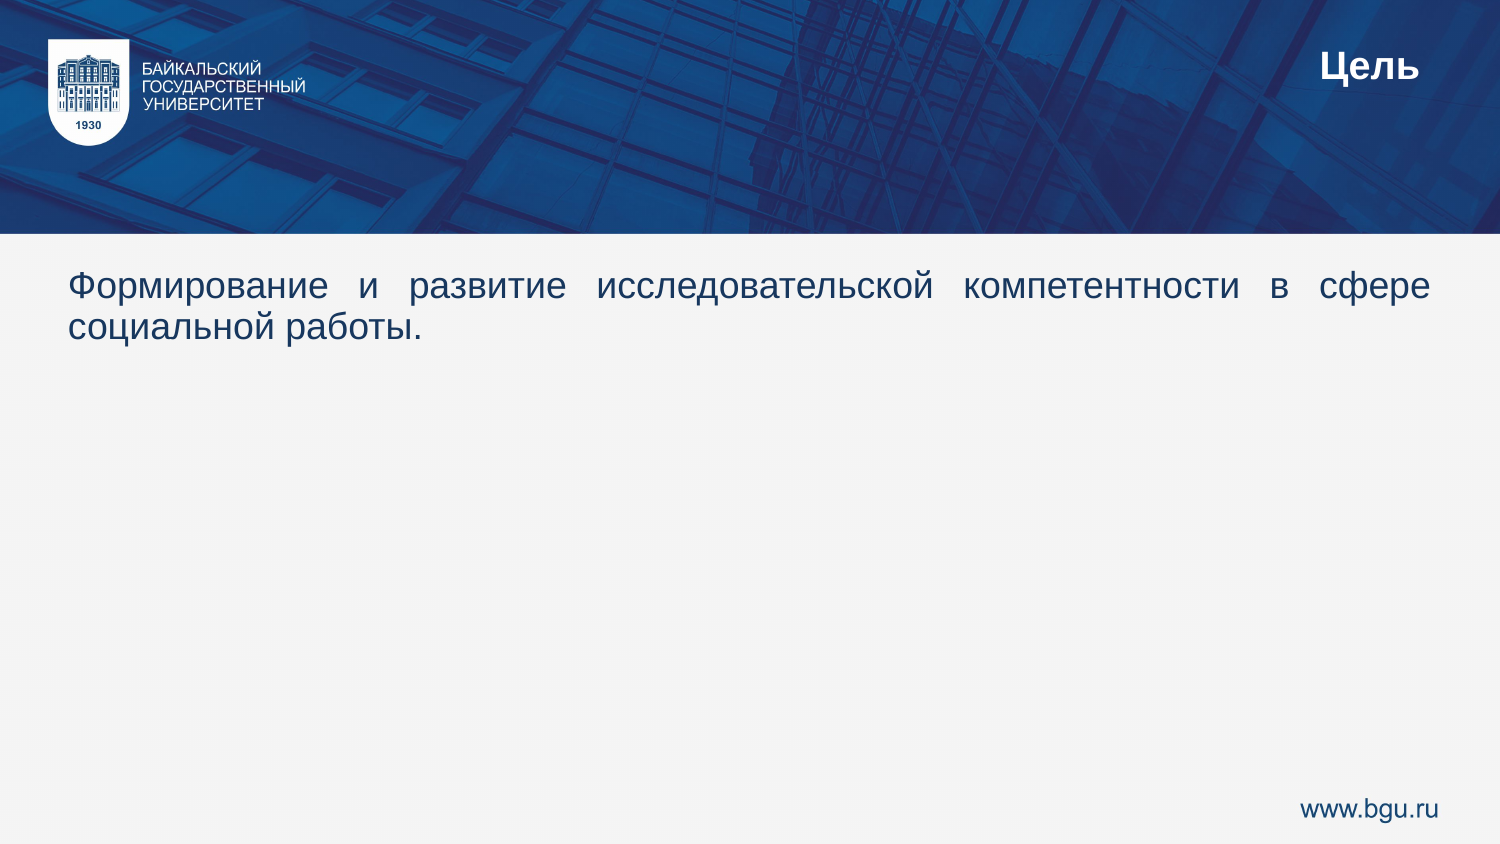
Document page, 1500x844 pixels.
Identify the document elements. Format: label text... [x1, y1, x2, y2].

list Цель [868, 32, 1436, 151]
list Формирование и развитие исследовательской компетентности в сфере социальной работы. [52, 256, 1447, 765]
picture [0, 0, 1500, 844]
